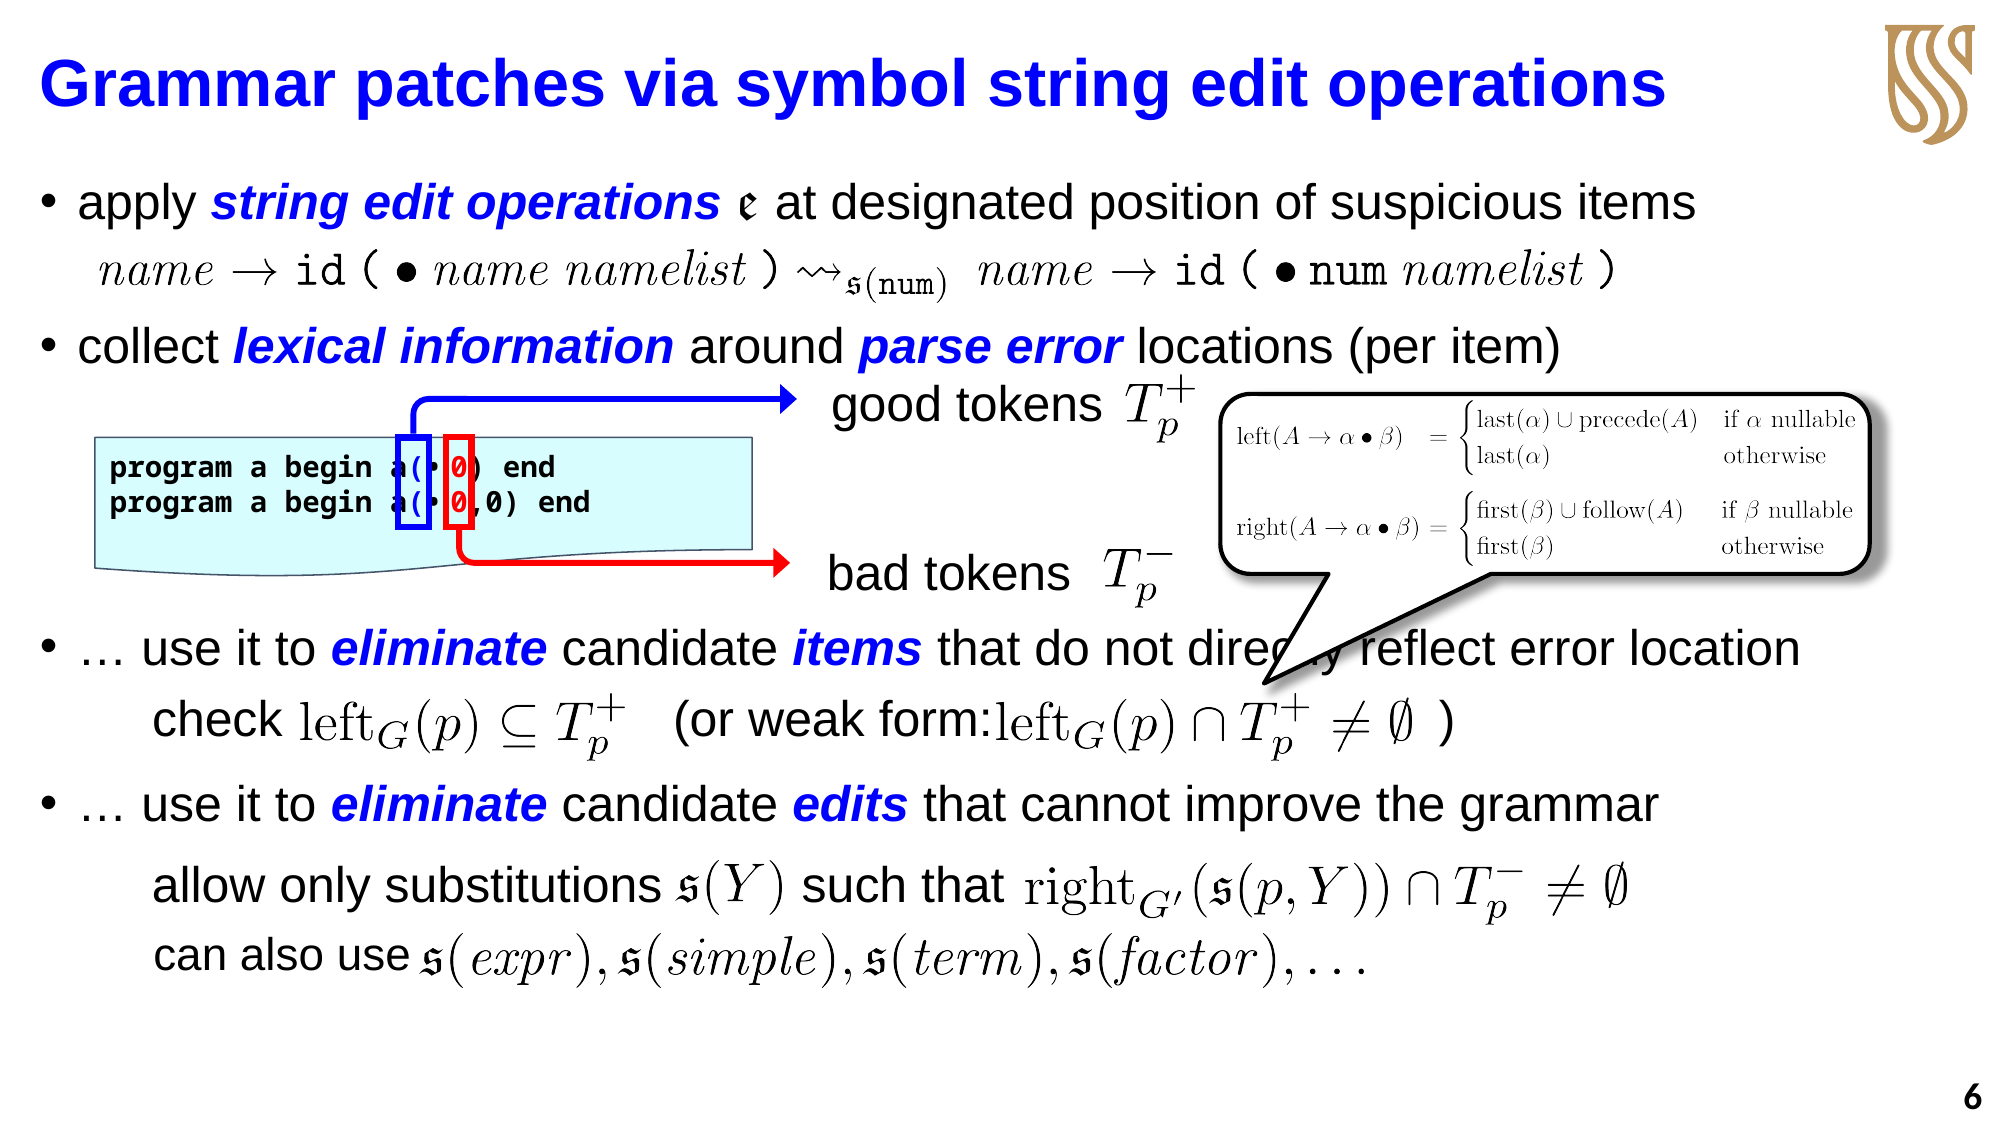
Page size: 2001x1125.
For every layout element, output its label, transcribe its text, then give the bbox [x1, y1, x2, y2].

picture [1024, 861, 1627, 925]
text_box [1220, 393, 1870, 684]
picture [1103, 549, 1173, 608]
text_box bad tokens [812, 533, 1087, 608]
picture [1237, 400, 1855, 566]
picture [419, 933, 1364, 988]
picture [996, 693, 1412, 761]
picture [300, 693, 625, 761]
picture [99, 249, 1613, 303]
title Grammar patches via symbol string edit operations [24, 24, 1975, 145]
list apply string edit operations 𝔢 at designated position of suspicious items collect lexical information around parse error locations (per item) … use it to eliminate candidate items that do not directly reflect error location check (or weak form: ) … use it to eliminate candidate edits that cannot improve the grammar allow only substitutions such that can also use [24, 162, 1975, 1100]
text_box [94, 437, 753, 578]
picture [1124, 374, 1195, 443]
text_box 6 [1948, 1064, 1998, 1125]
text_box [410, 385, 797, 434]
text_box [753, 548, 790, 577]
picture [674, 860, 782, 915]
text_box good tokens [816, 363, 1119, 439]
